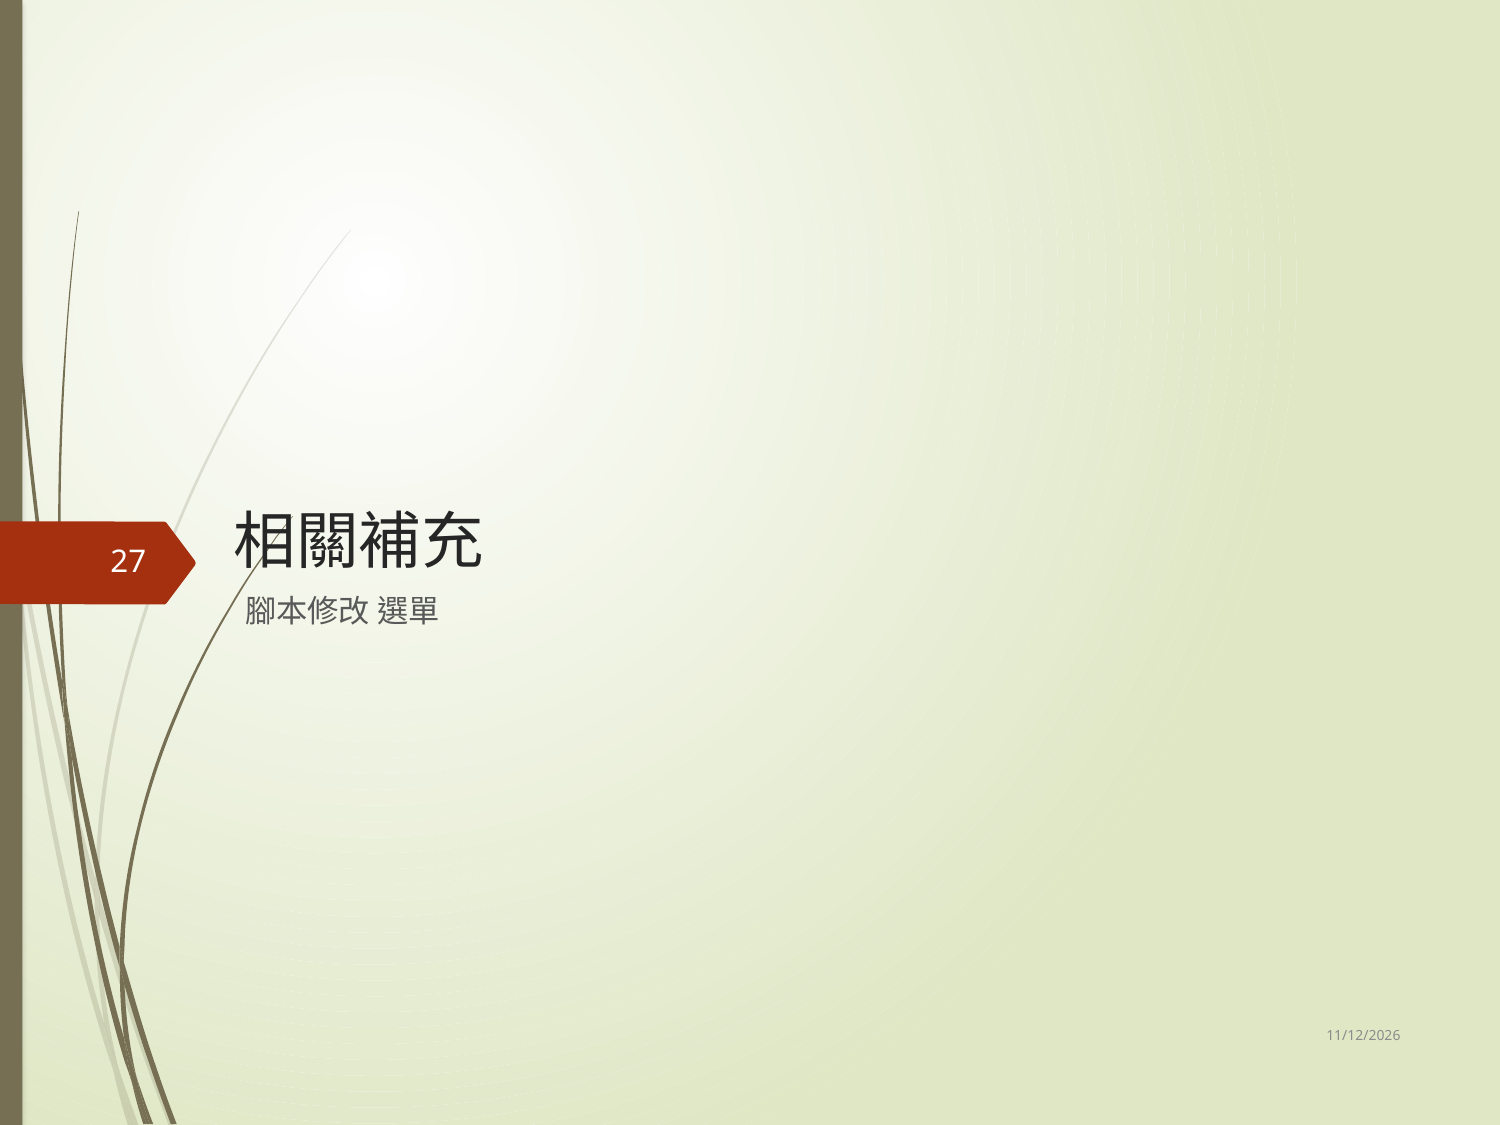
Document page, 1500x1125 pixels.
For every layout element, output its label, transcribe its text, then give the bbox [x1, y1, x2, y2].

title 相關補充 [218, 342, 1316, 584]
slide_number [1274, 1005, 1416, 1067]
list 腳本修改 選單 [230, 583, 1328, 725]
slide_number 27 [65, 532, 162, 593]
